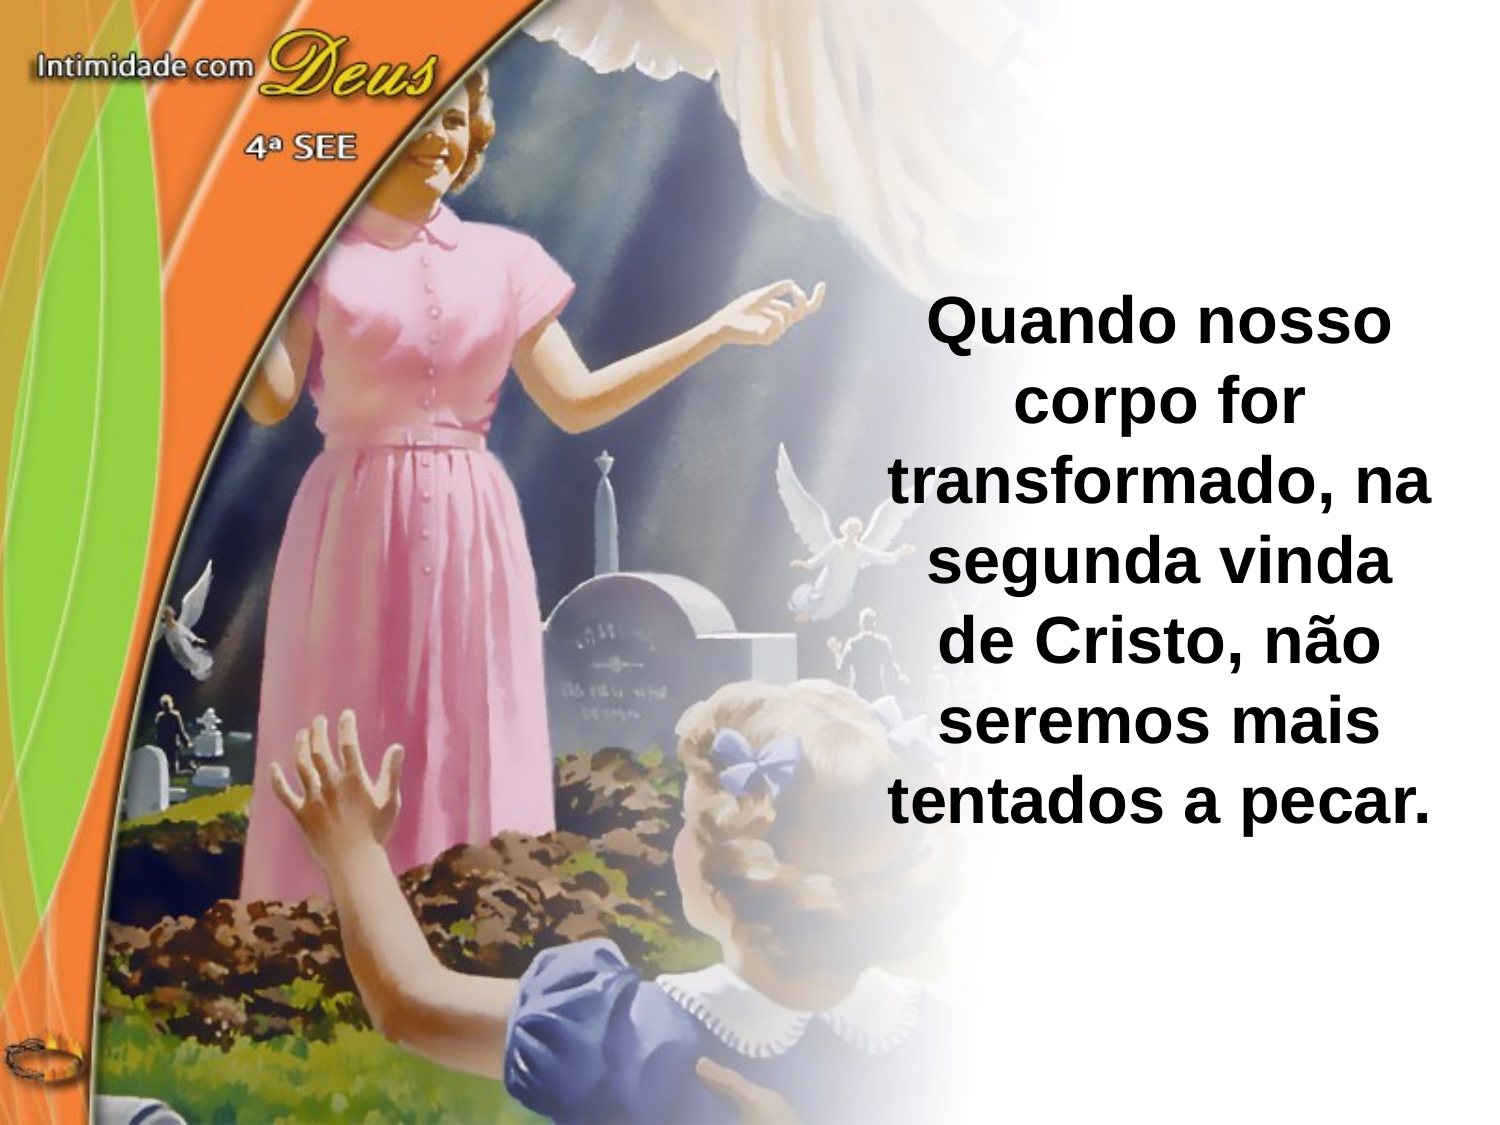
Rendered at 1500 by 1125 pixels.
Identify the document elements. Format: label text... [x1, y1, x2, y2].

text_box Quando nosso corpo for transformado, na segunda vinda de Cristo, não seremos mais tentados a pecar. [867, 269, 1453, 844]
picture [0, 0, 1500, 1125]
